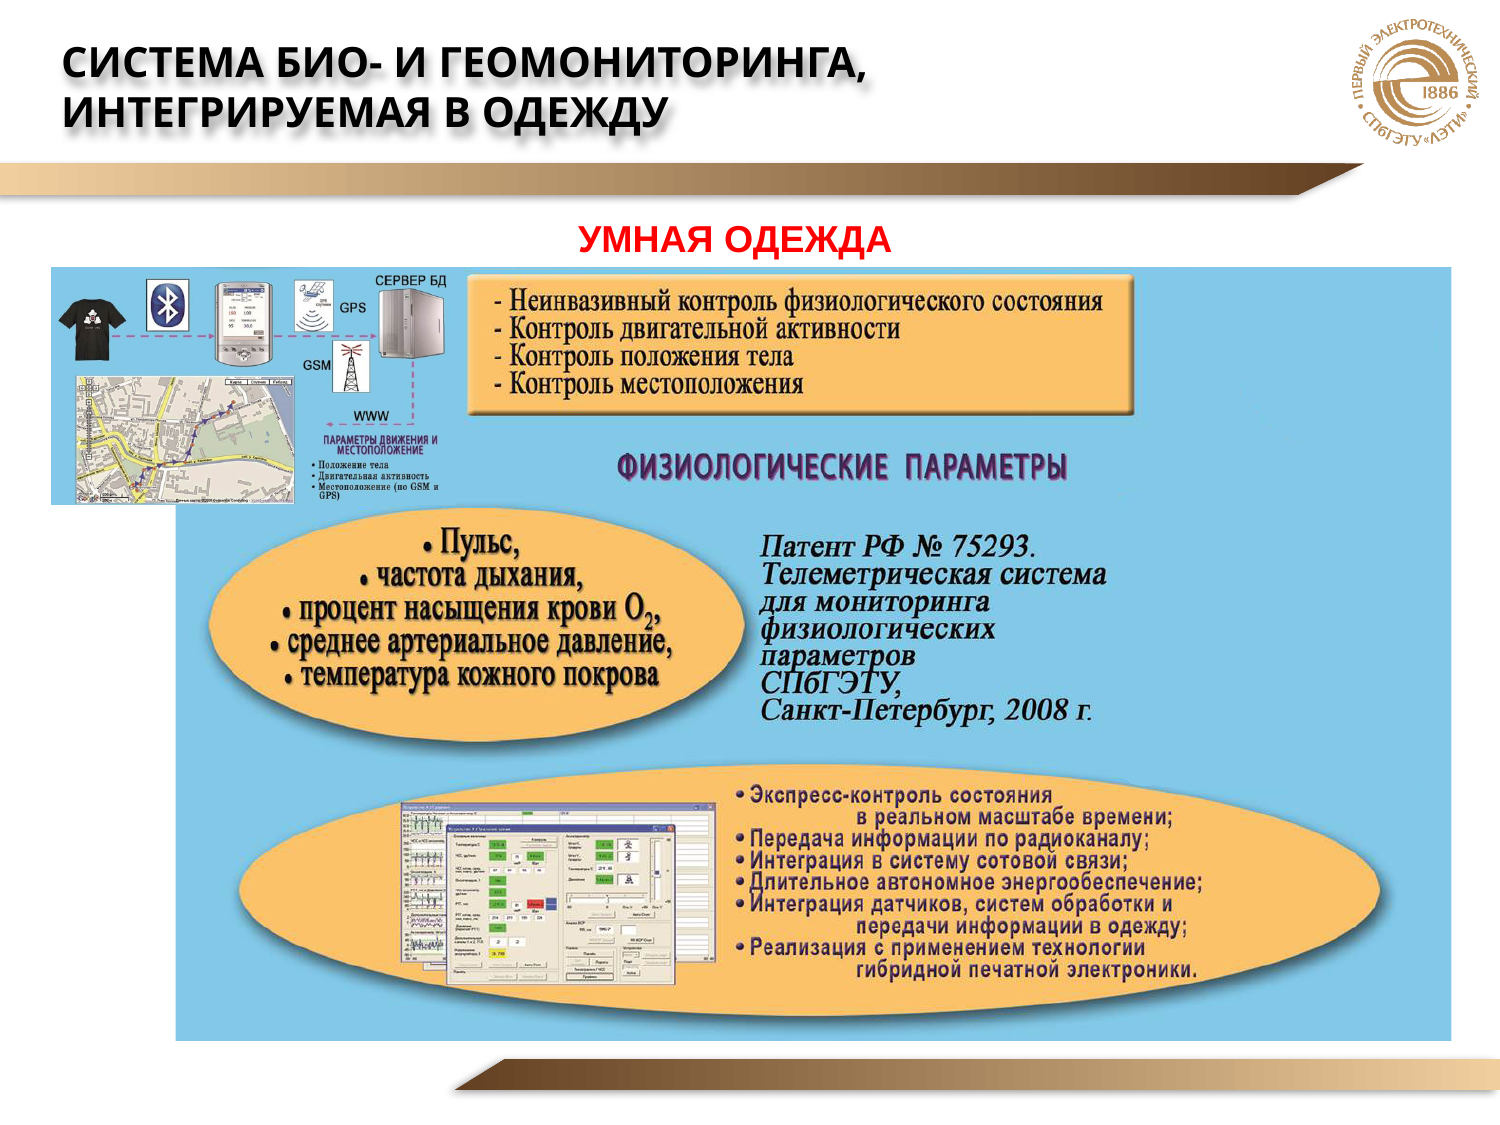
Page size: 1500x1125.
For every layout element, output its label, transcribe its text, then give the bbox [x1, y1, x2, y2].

text_box УМНАЯ ОДЕЖДА [563, 208, 908, 265]
text_box [452, 1056, 1500, 1092]
picture [1352, 18, 1479, 146]
text_box [0, 161, 1367, 197]
text_box СИСТЕМА БИО- И ГЕОМОНИТОРИНГА, ИНТЕГРИРУЕМАЯ В ОДЕЖДУ [46, 28, 1347, 143]
picture [51, 266, 1452, 1041]
